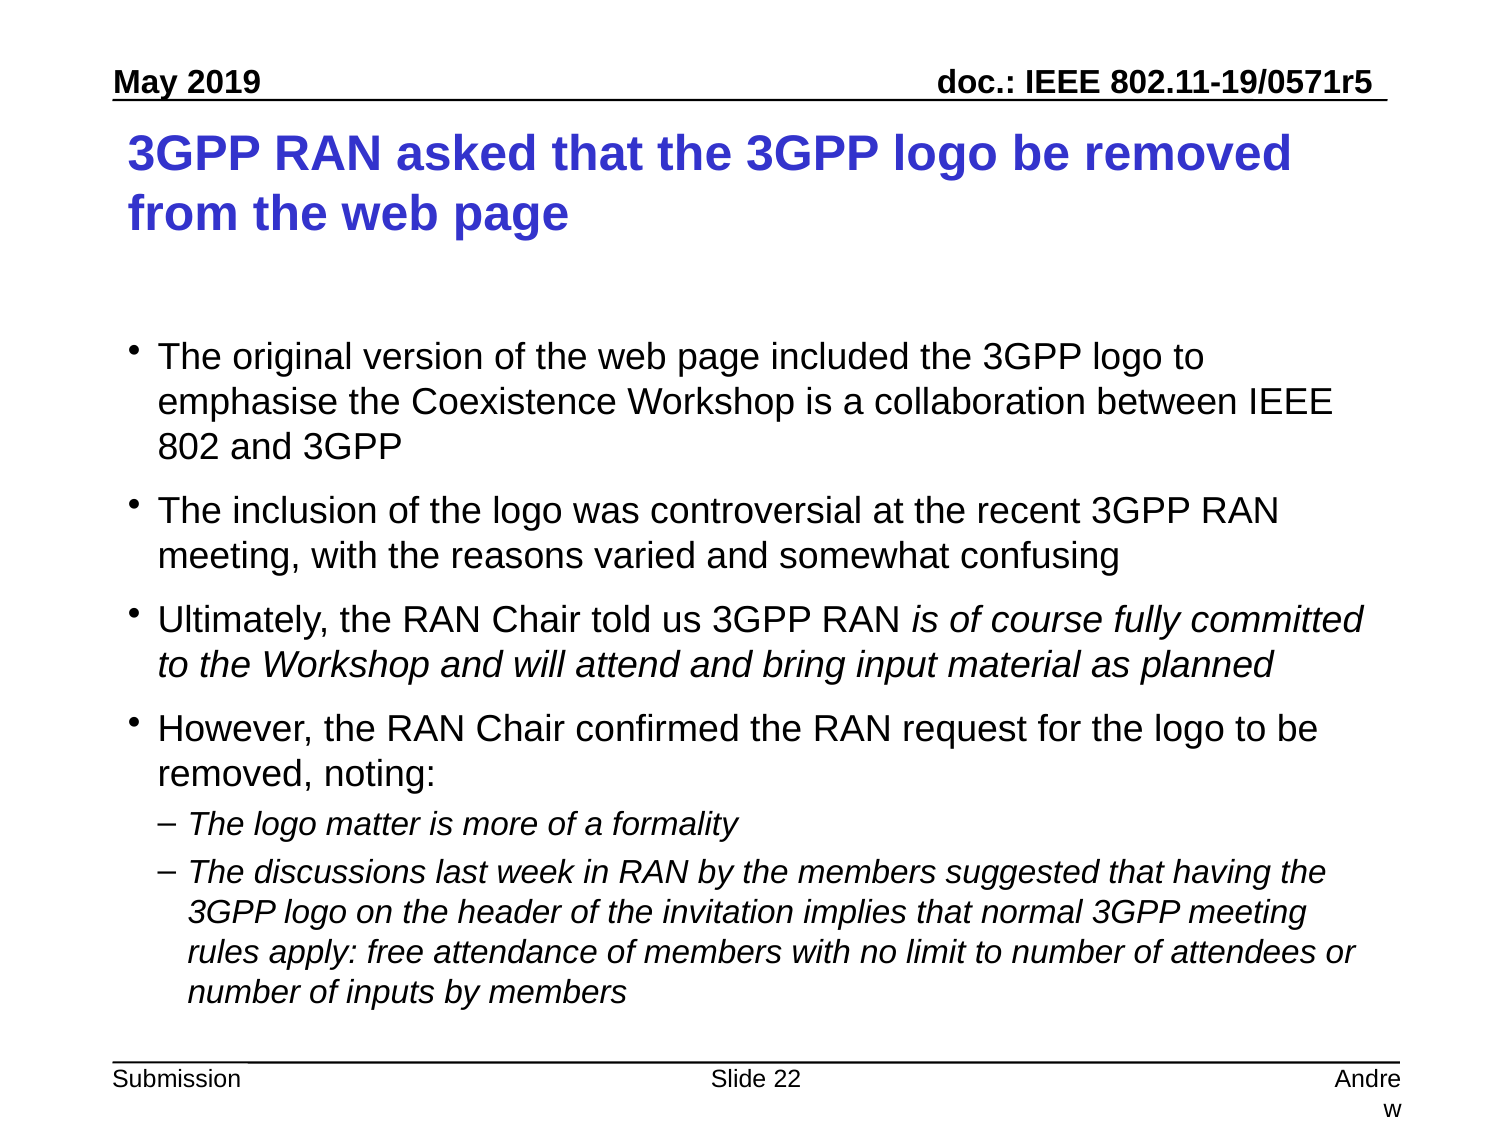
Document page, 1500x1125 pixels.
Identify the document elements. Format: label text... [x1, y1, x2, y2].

slide_number Slide 22 [709, 1061, 803, 1093]
list The original version of the web page included the 3GPP logo to emphasise the Coexistence Workshop is a collaboration between IEEE 802 and 3GPP The inclusion of the logo was controversial at the recent 3GPP RAN meeting, with the reasons varied and somewhat confusing Ultimately, the RAN Chair told us 3GPP RAN is of course fully committed to the Workshop and will attend and bring input material as planned However, the RAN Chair confirmed the RAN request for the logo to be removed, noting: The logo matter is more of a formality The discussions last week in RAN by the members suggested that having the 3GPP logo on the header of the invitation implies that normal 3GPP meeting rules apply: free attendance of members with no limit to number of attendees or number of inputs by members [112, 324, 1388, 1000]
footer Andrew Myles, Cisco [1320, 1061, 1402, 1093]
title 3GPP RAN asked that the 3GPP logo be removed from the web page [112, 112, 1388, 288]
